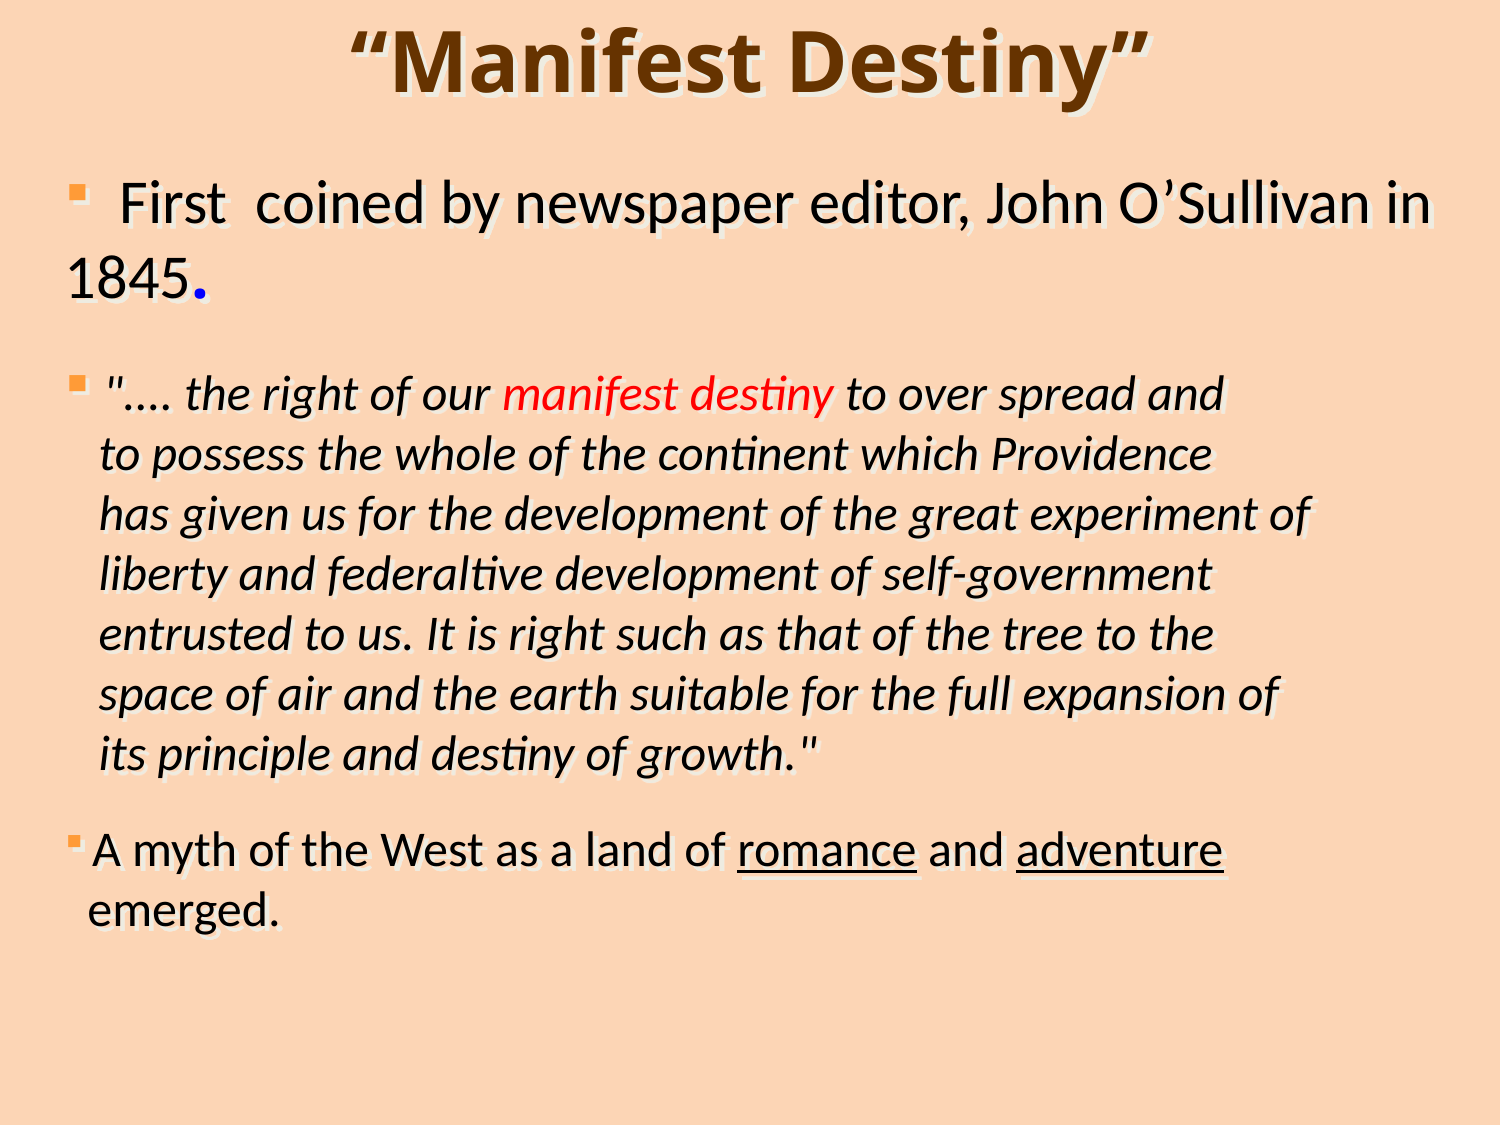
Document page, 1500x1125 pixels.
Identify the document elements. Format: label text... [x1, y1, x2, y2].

text_box A myth of the West as a land of romance and adventure emerged. [49, 809, 1488, 945]
text_box ".... the right of our manifest destiny to over spread and to possess the whole of the continent which Providence has given us for the development of the great experiment of liberty and federaltive development of self-government entrusted to us. It is right such as that of the tree to the space of air and the earth suitable for the full expansion of its principle and destiny of growth." [49, 352, 1463, 788]
title “Manifest Destiny” [75, 0, 1425, 118]
text_box First coined by newspaper editor, John O’Sullivan in 1845. [50, 154, 1500, 319]
